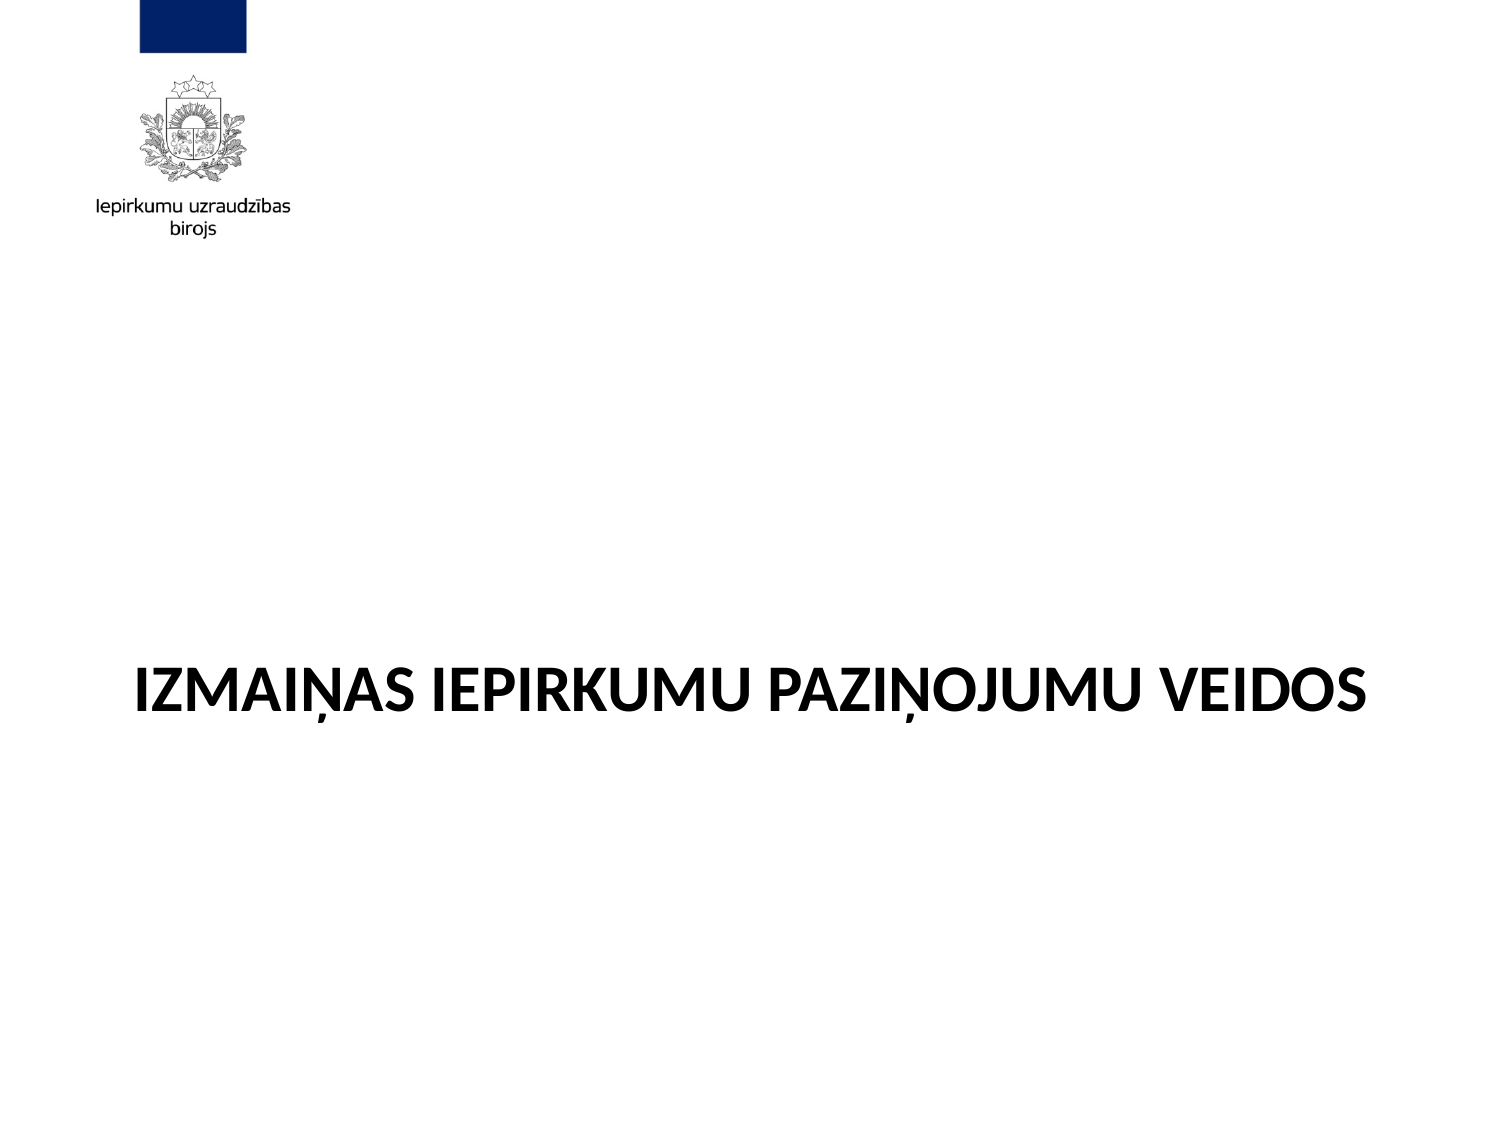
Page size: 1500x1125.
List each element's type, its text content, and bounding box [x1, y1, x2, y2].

picture [48, 0, 338, 322]
title Izmaiņas iepirkumu paziņojumu veidos [118, 637, 1394, 947]
